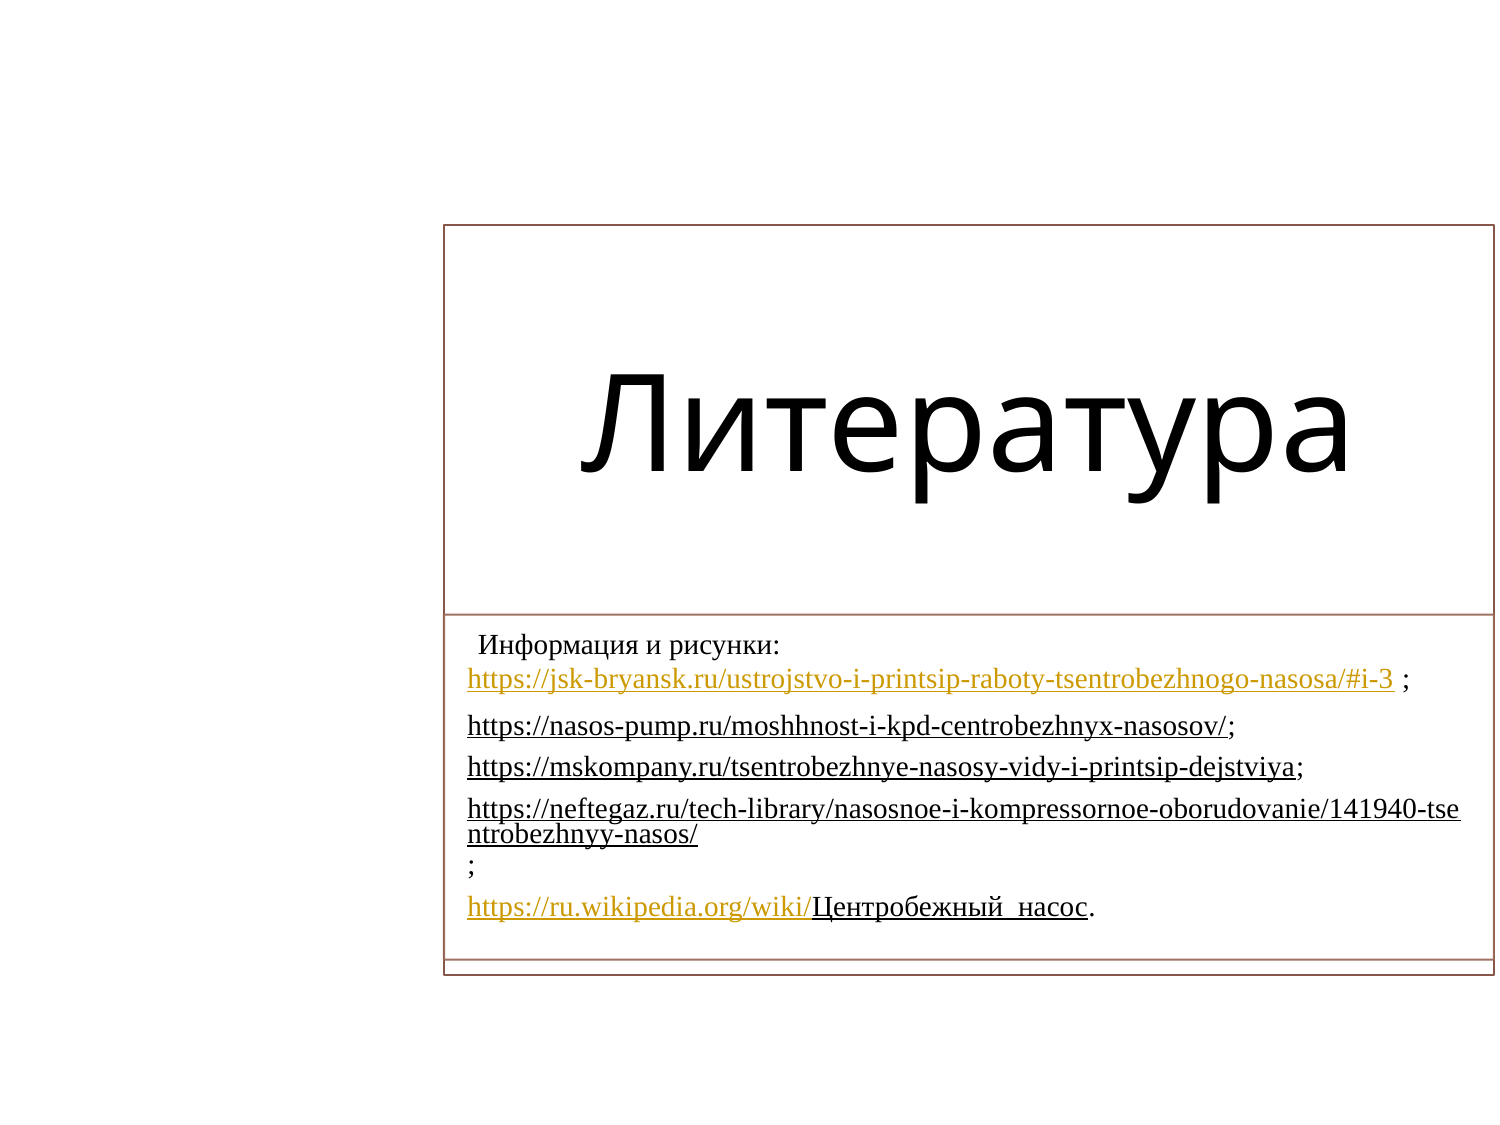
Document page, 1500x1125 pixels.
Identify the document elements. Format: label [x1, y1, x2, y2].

text_box [447, 227, 1492, 973]
